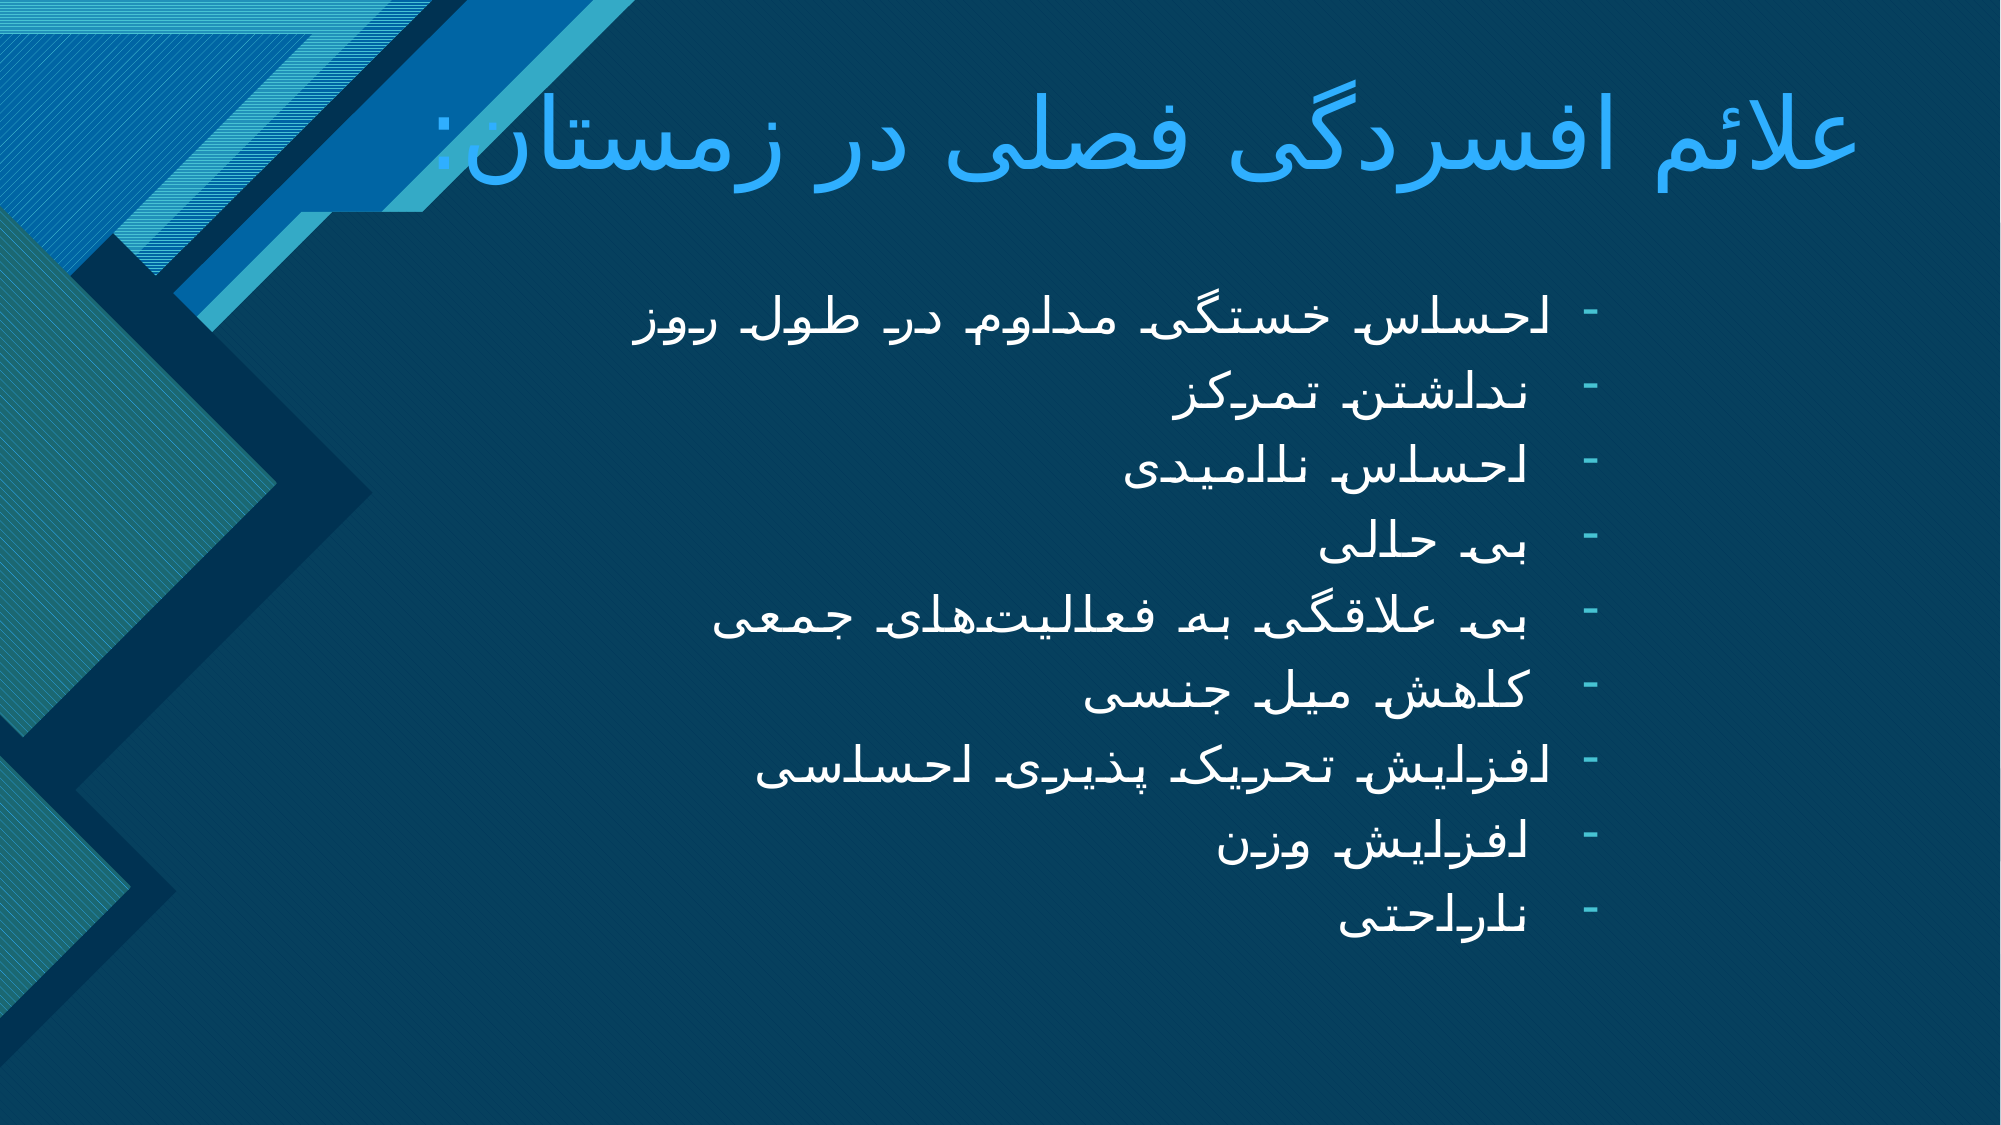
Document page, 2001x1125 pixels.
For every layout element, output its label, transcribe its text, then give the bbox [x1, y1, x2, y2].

picture [1329, 104, 1338, 110]
picture [1325, 91, 1332, 97]
picture [1751, 101, 1762, 112]
picture [1347, 96, 1355, 103]
picture [545, 94, 553, 106]
picture [1038, 102, 1045, 114]
picture [545, 101, 553, 114]
picture [1602, 94, 1610, 102]
picture [1783, 103, 1791, 114]
picture [1323, 106, 1331, 113]
picture [1602, 106, 1610, 114]
picture [1038, 94, 1045, 105]
picture [1319, 94, 1327, 99]
picture [1602, 98, 1610, 111]
picture [1343, 84, 1350, 90]
picture [1340, 99, 1349, 105]
picture [1166, 106, 1173, 112]
picture [1783, 95, 1791, 108]
picture [1753, 107, 1760, 114]
picture [1335, 101, 1343, 108]
picture [1317, 109, 1326, 114]
subtitle احساس خستگی مداوم در طول روز نداشتن تمرکز احساس ناامیدی بی حالی بی علاقگی به فعالیت‌های جمعی کاهش میل جنسی افزایش تحریک پذیری احساسی افزایش وزن ناراحتی [453, 282, 1614, 1027]
picture [1565, 106, 1572, 112]
title علائم افسردگی فصلی در زمستان: [132, 114, 1882, 319]
